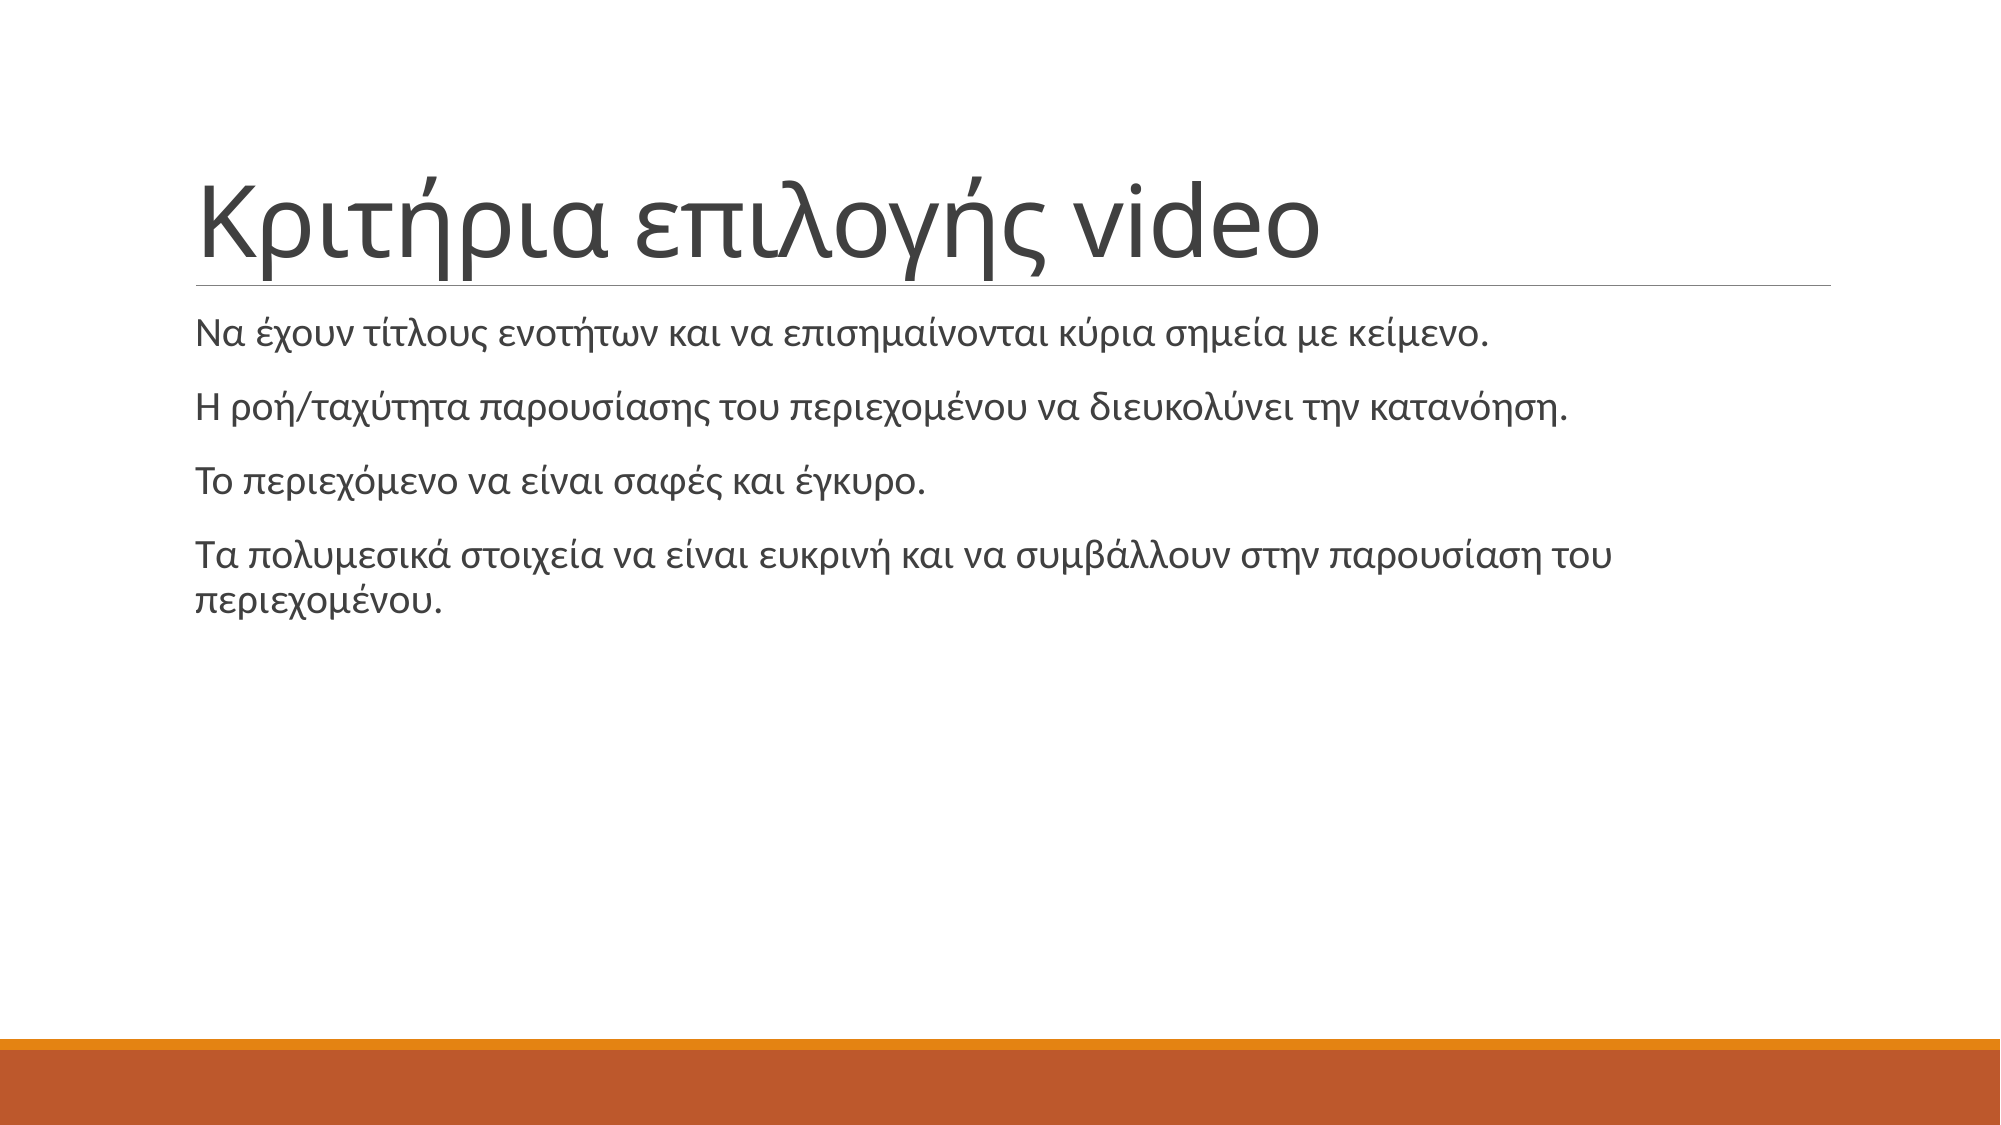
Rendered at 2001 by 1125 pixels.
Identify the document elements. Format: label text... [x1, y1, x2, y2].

title Κριτήρια επιλογής video [180, 47, 1830, 285]
list Να έχουν τίτλους ενοτήτων και να επισημαίνονται κύρια σημεία με κείμενο. Η ροή/ταχύτητα παρουσίασης του περιεχομένου να διευκολύνει την κατανόηση. Το περιεχόμενο να είναι σαφές και έγκυρο. Τα πολυμεσικά στοιχεία να είναι ευκρινή και να συμβάλλουν στην παρουσίαση του περιεχομένου. [180, 302, 1830, 963]
